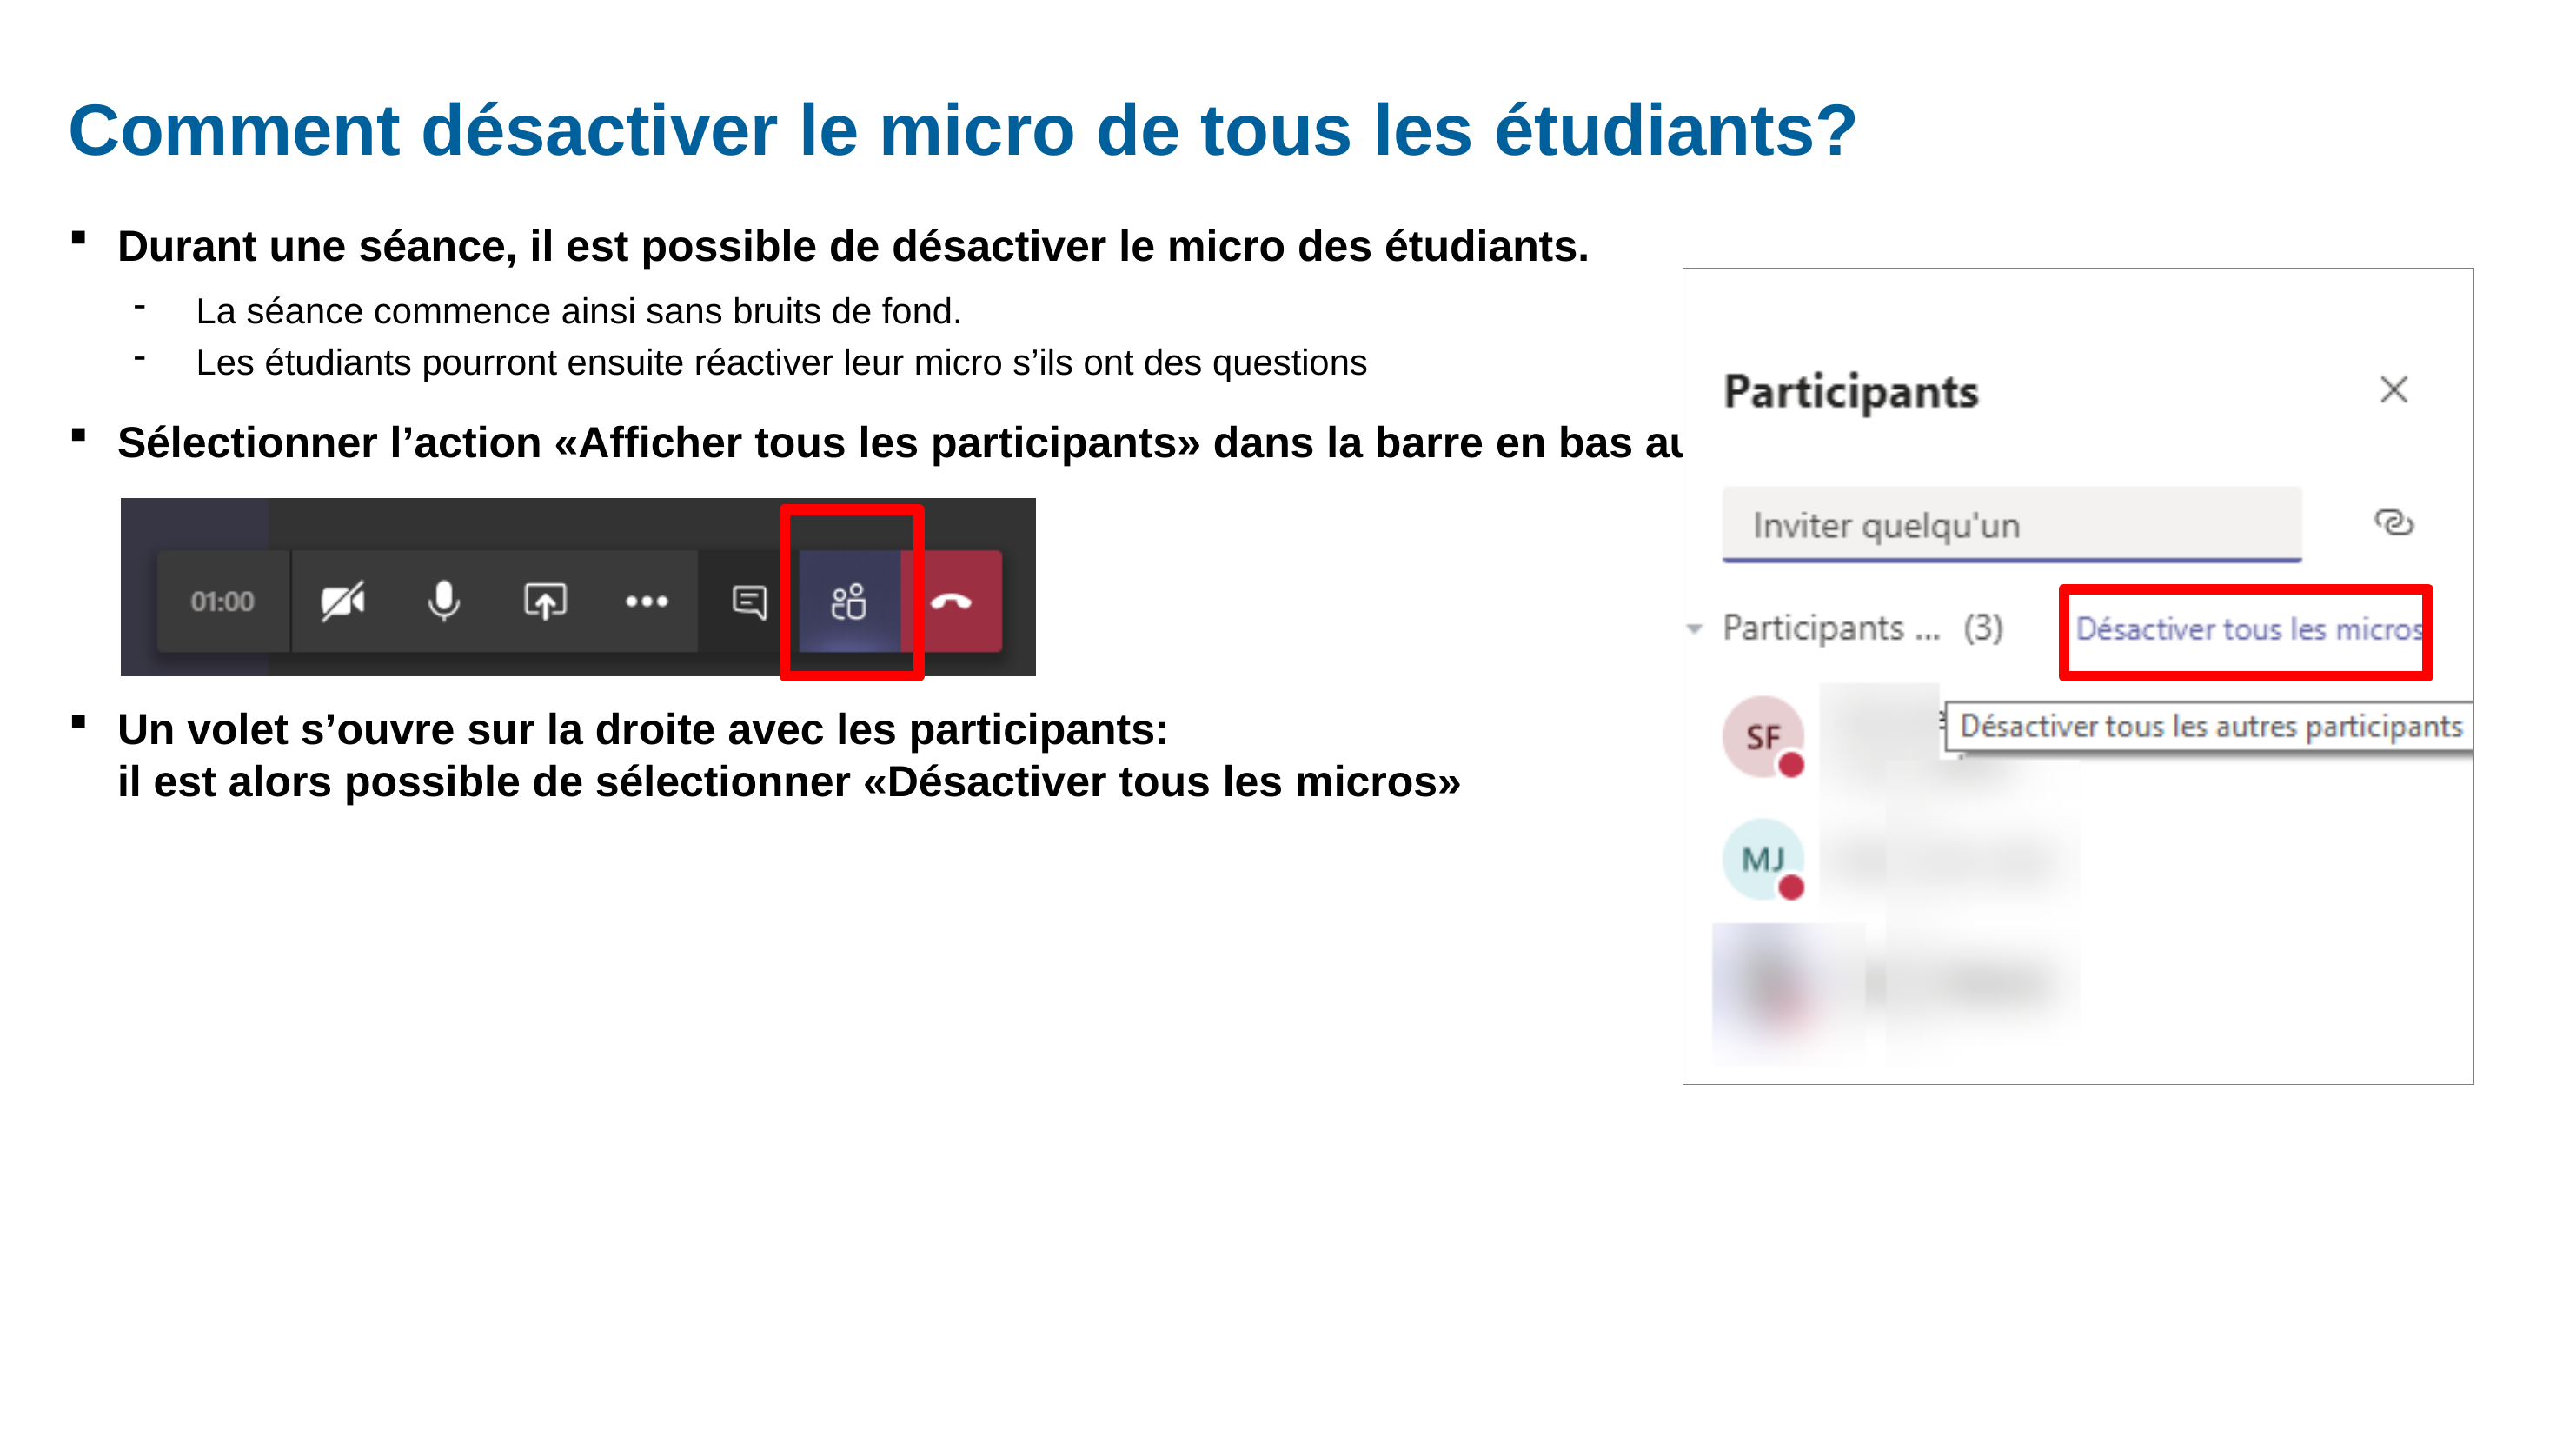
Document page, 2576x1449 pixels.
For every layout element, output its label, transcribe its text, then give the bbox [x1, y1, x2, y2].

title Comment désactiver le micro de tous les étudiants? [55, 77, 2520, 175]
picture [120, 498, 1036, 677]
picture [1683, 268, 2474, 1085]
list Durant une séance, il est possible de désactiver le micro des étudiants. La séance commence ainsi sans bruits de fond. Les étudiants pourront ensuite réactiver leur micro s’ils ont des questions Sélectionner l’action «Afficher tous les participants» dans la barre en bas au milieu Un volet s’ouvre sur la droite avec les participants: il est alors possible de sélectionner «Désactiver tous les micros» [56, 210, 2520, 1299]
